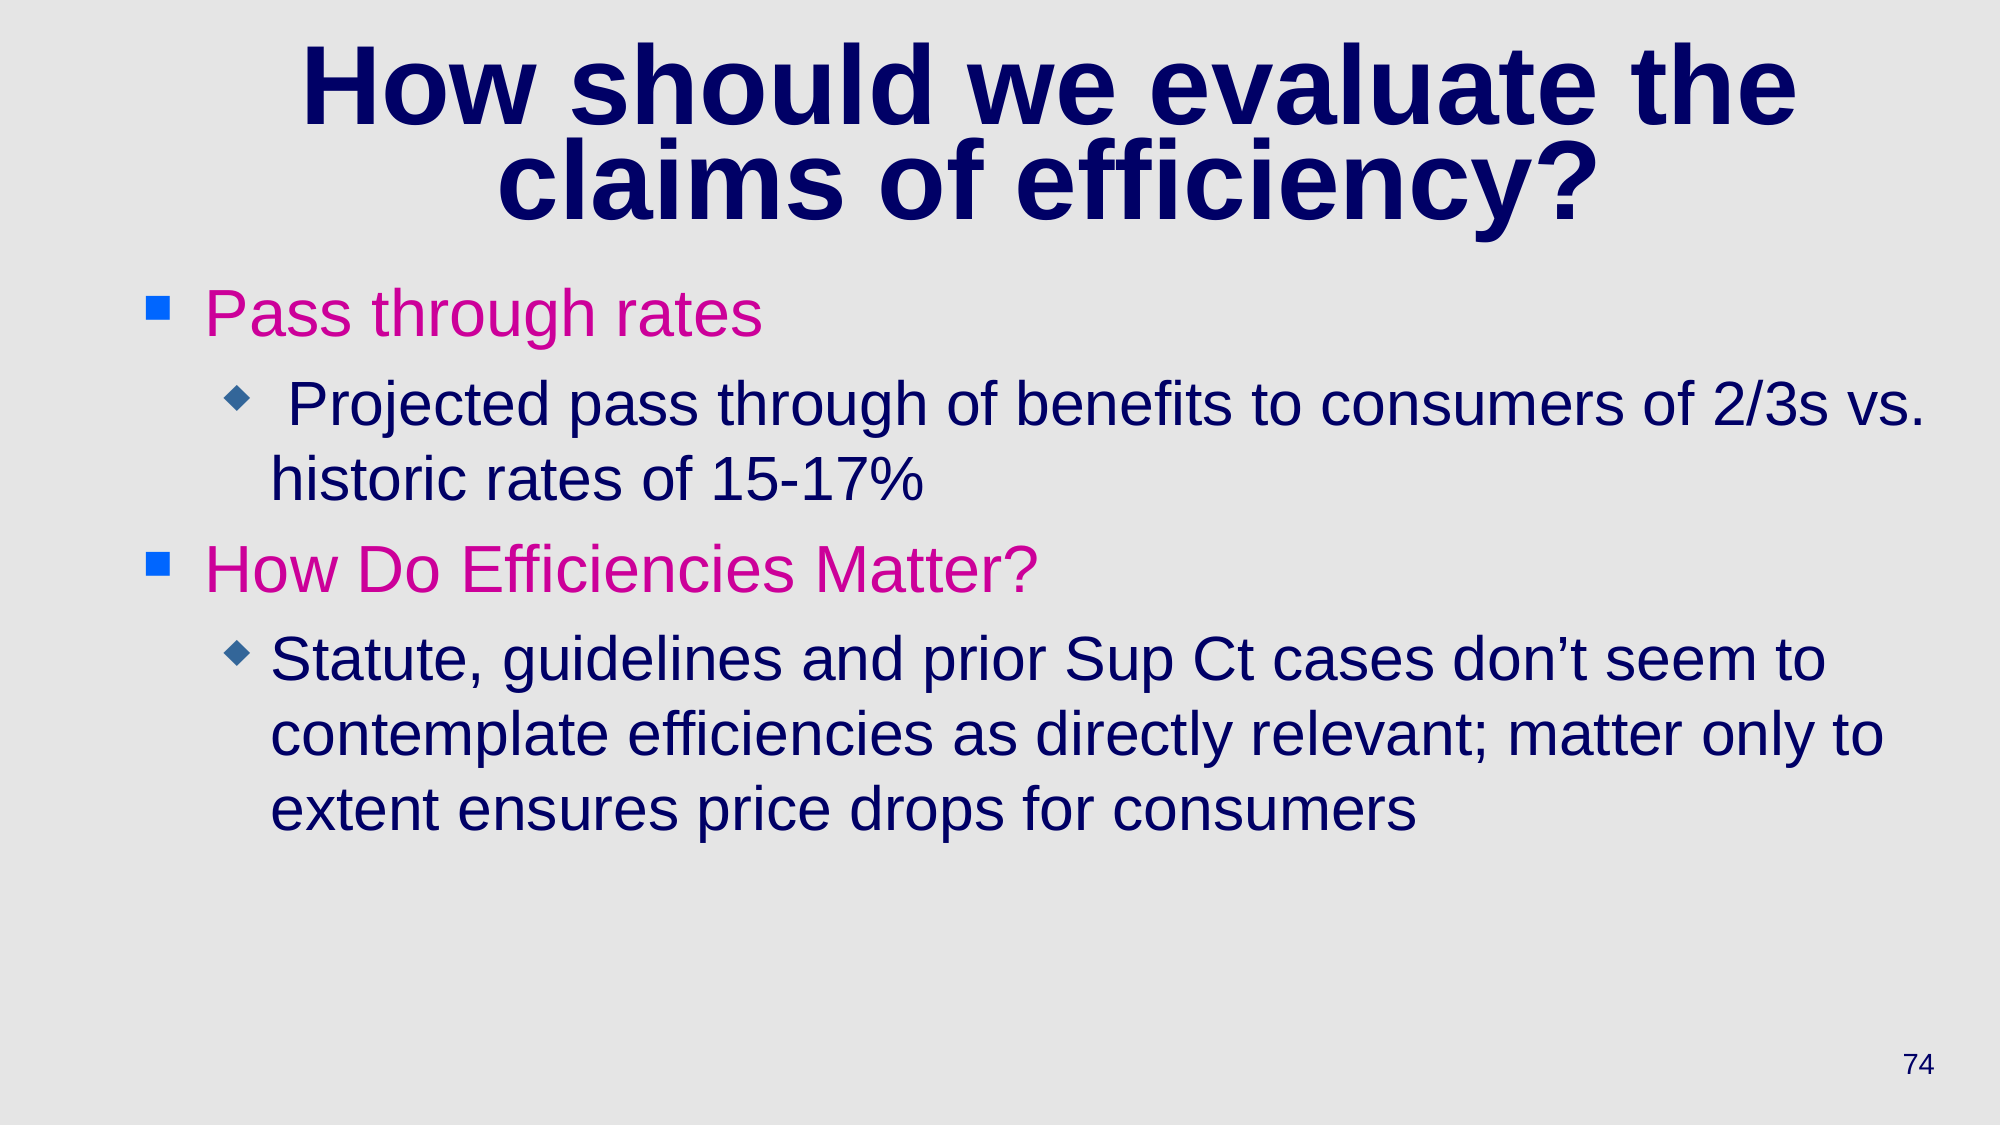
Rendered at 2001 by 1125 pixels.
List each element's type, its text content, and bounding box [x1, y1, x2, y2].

title How should we evaluate the claims of efficiency? [133, 50, 1967, 238]
list Pass through rates Projected pass through of benefits to consumers of 2/3s vs. historic rates of 15-17% How Do Efficiencies Matter? Statute, guidelines and prior Sup Ct cases don’t seem to contemplate efficiencies as directly relevant; matter only to extent ensures price drops for consumers [133, 262, 1967, 938]
slide_number 74 [1533, 1024, 1951, 1101]
